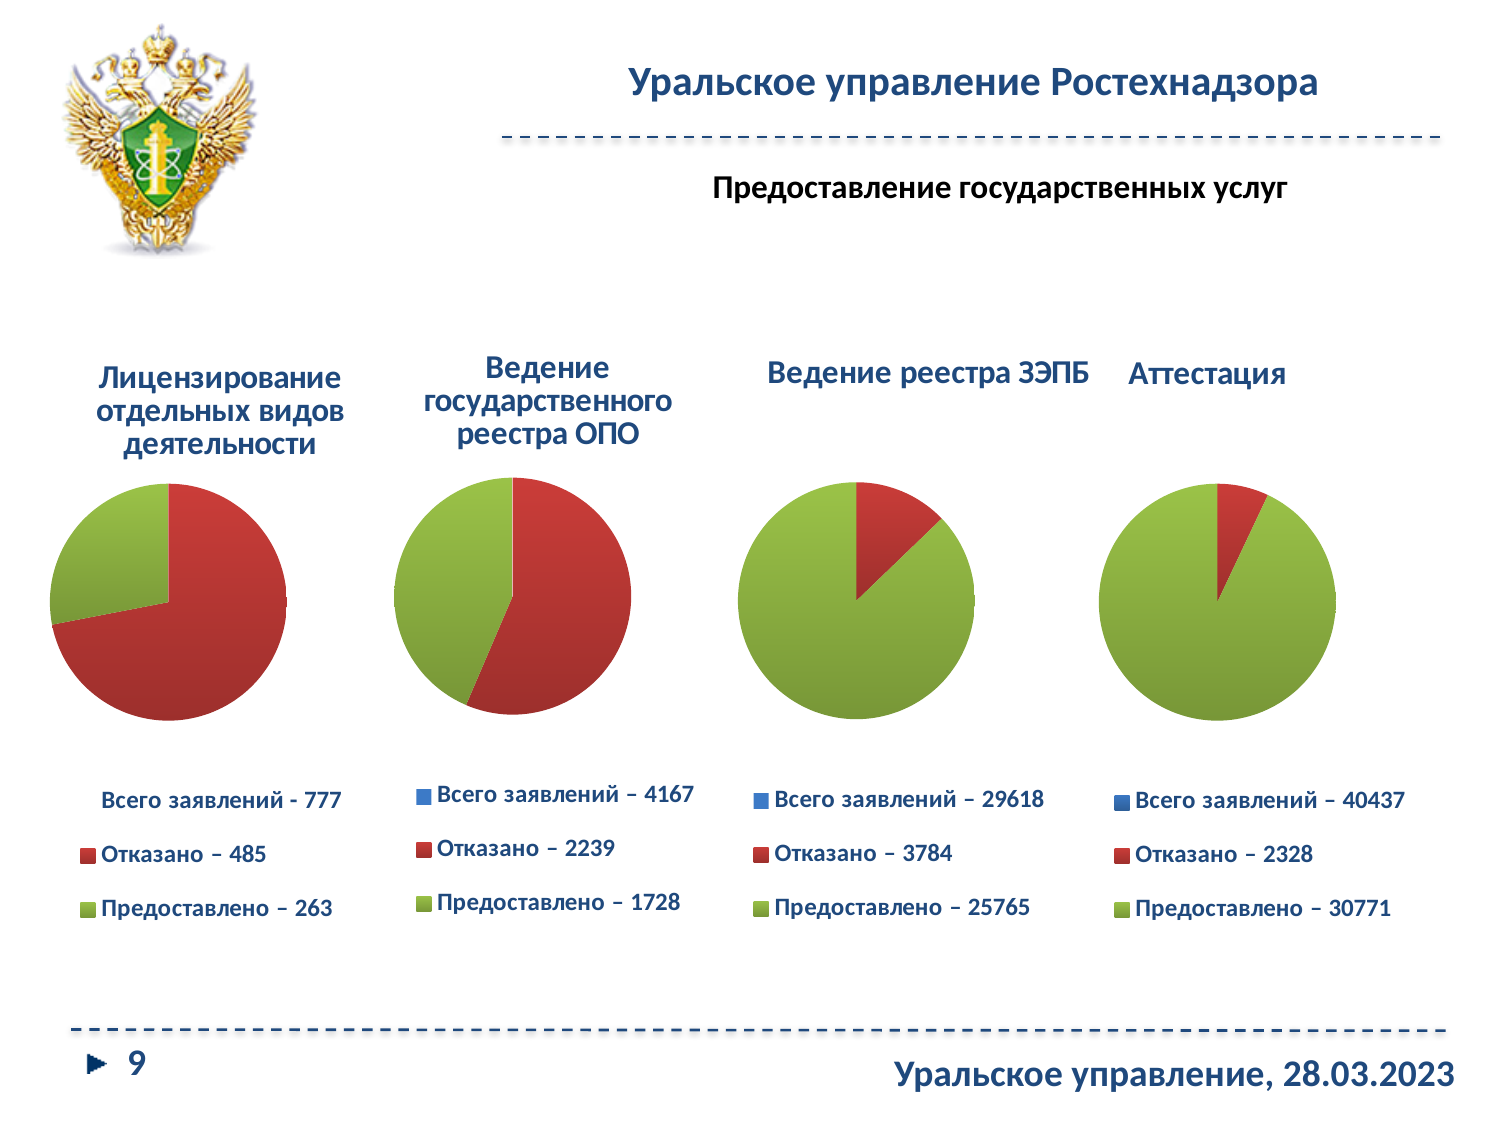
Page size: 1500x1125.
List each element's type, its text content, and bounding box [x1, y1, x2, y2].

text_box Уральское управление Ростехнадзора [474, 46, 1474, 111]
picture [60, 23, 262, 259]
text_box 9 [65, 1030, 162, 1091]
chart [0, 290, 1469, 963]
picture [80, 1047, 107, 1074]
text_box Предоставление государственных услуг [501, 157, 1500, 213]
text_box Уральское управление, 28.03.2023 [879, 1041, 1471, 1102]
